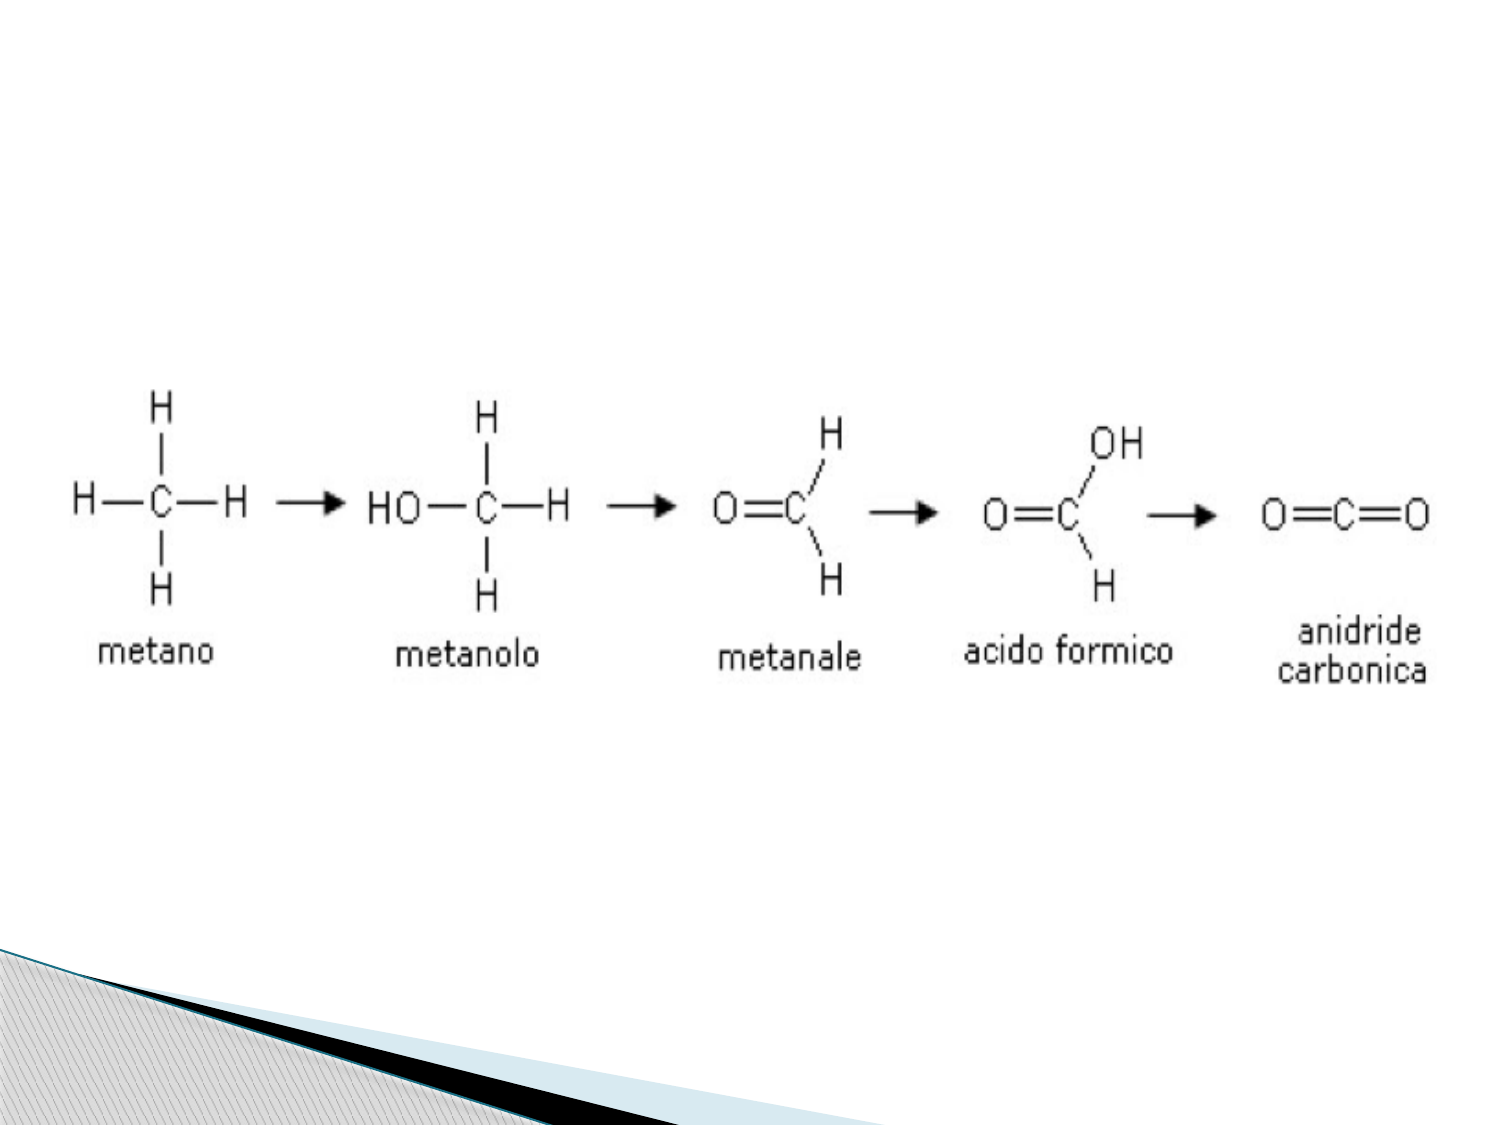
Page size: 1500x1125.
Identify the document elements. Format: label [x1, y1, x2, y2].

list [41, 373, 1459, 693]
